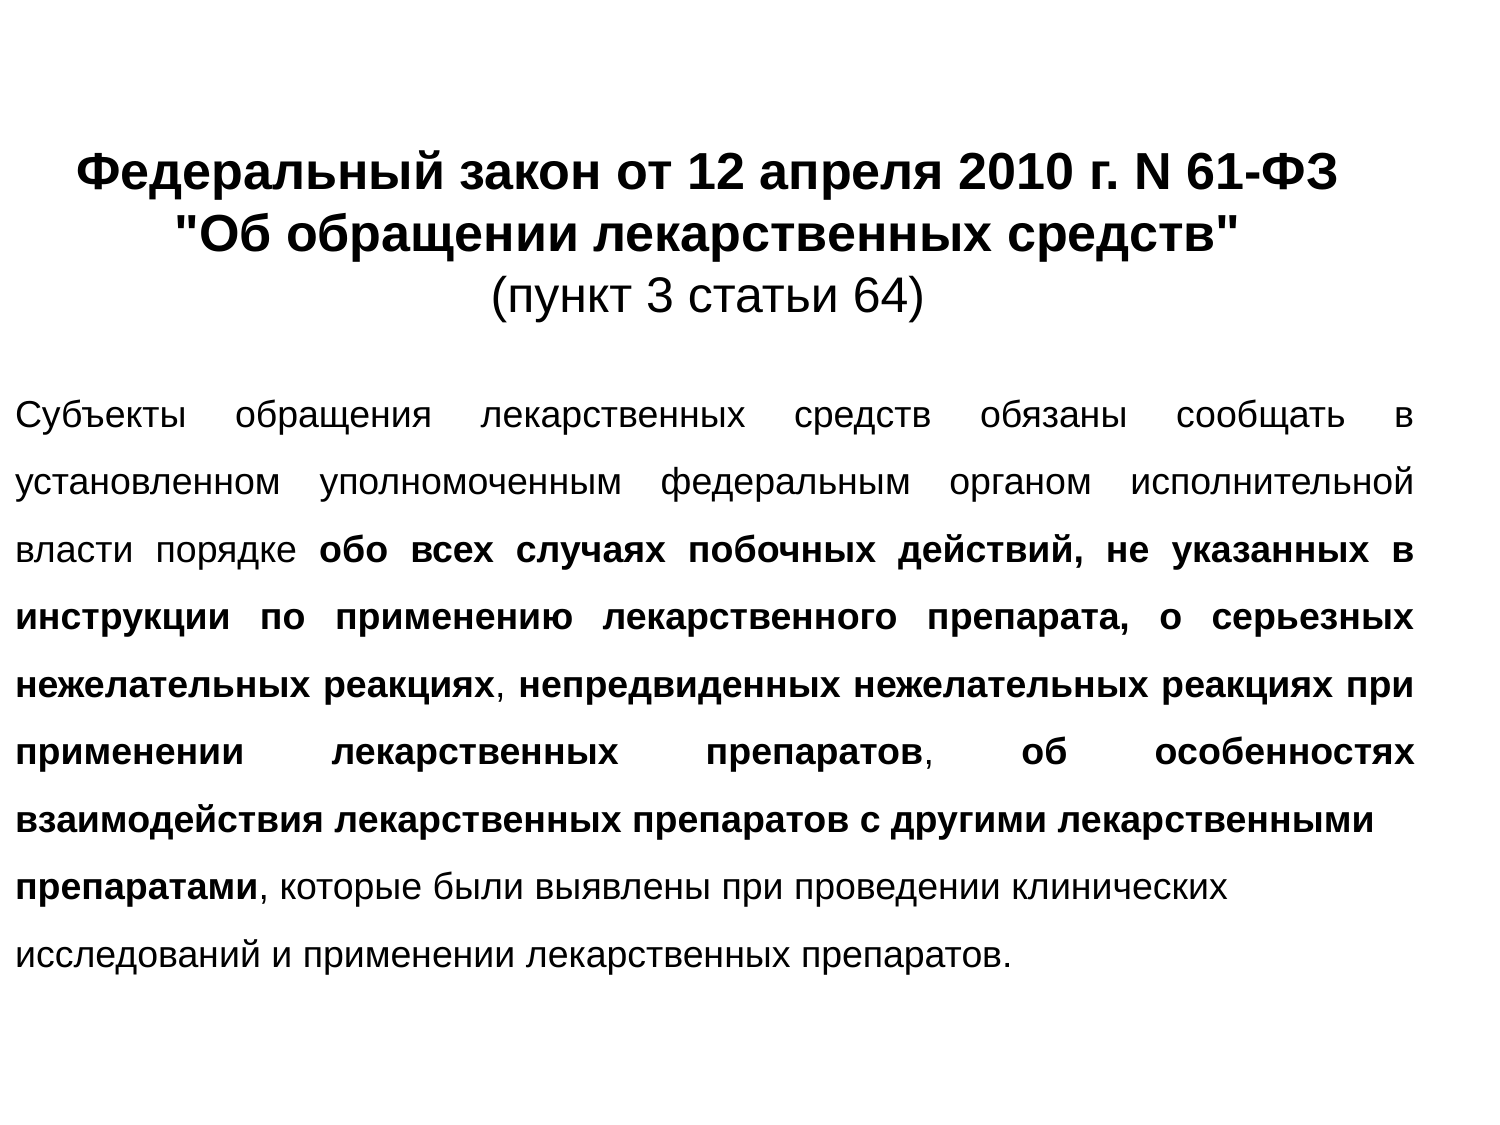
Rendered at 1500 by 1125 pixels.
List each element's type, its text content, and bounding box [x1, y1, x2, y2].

text_box Федеральный закон от 12 апреля 2010 г. N 61-ФЗ "Об обращении лекарственных средств" (пункт 3 статьи 64) Субъекты обращения лекарственных средств обязаны сообщать в установленном уполномоченным федеральным органом исполнительной власти порядке обо всех случаях побочных действий, не указанных в инструкции по применению лекарственного препарата, о серьезных нежелательных реакциях, непредвиденных нежелательных реакциях при применении лекарственных препаратов, об особенностях взаимодействия лекарственных препаратов с другими лекарственными препаратами, которые были выявлены при проведении клинических исследований и применении лекарственных препаратов. [0, 4, 1430, 983]
